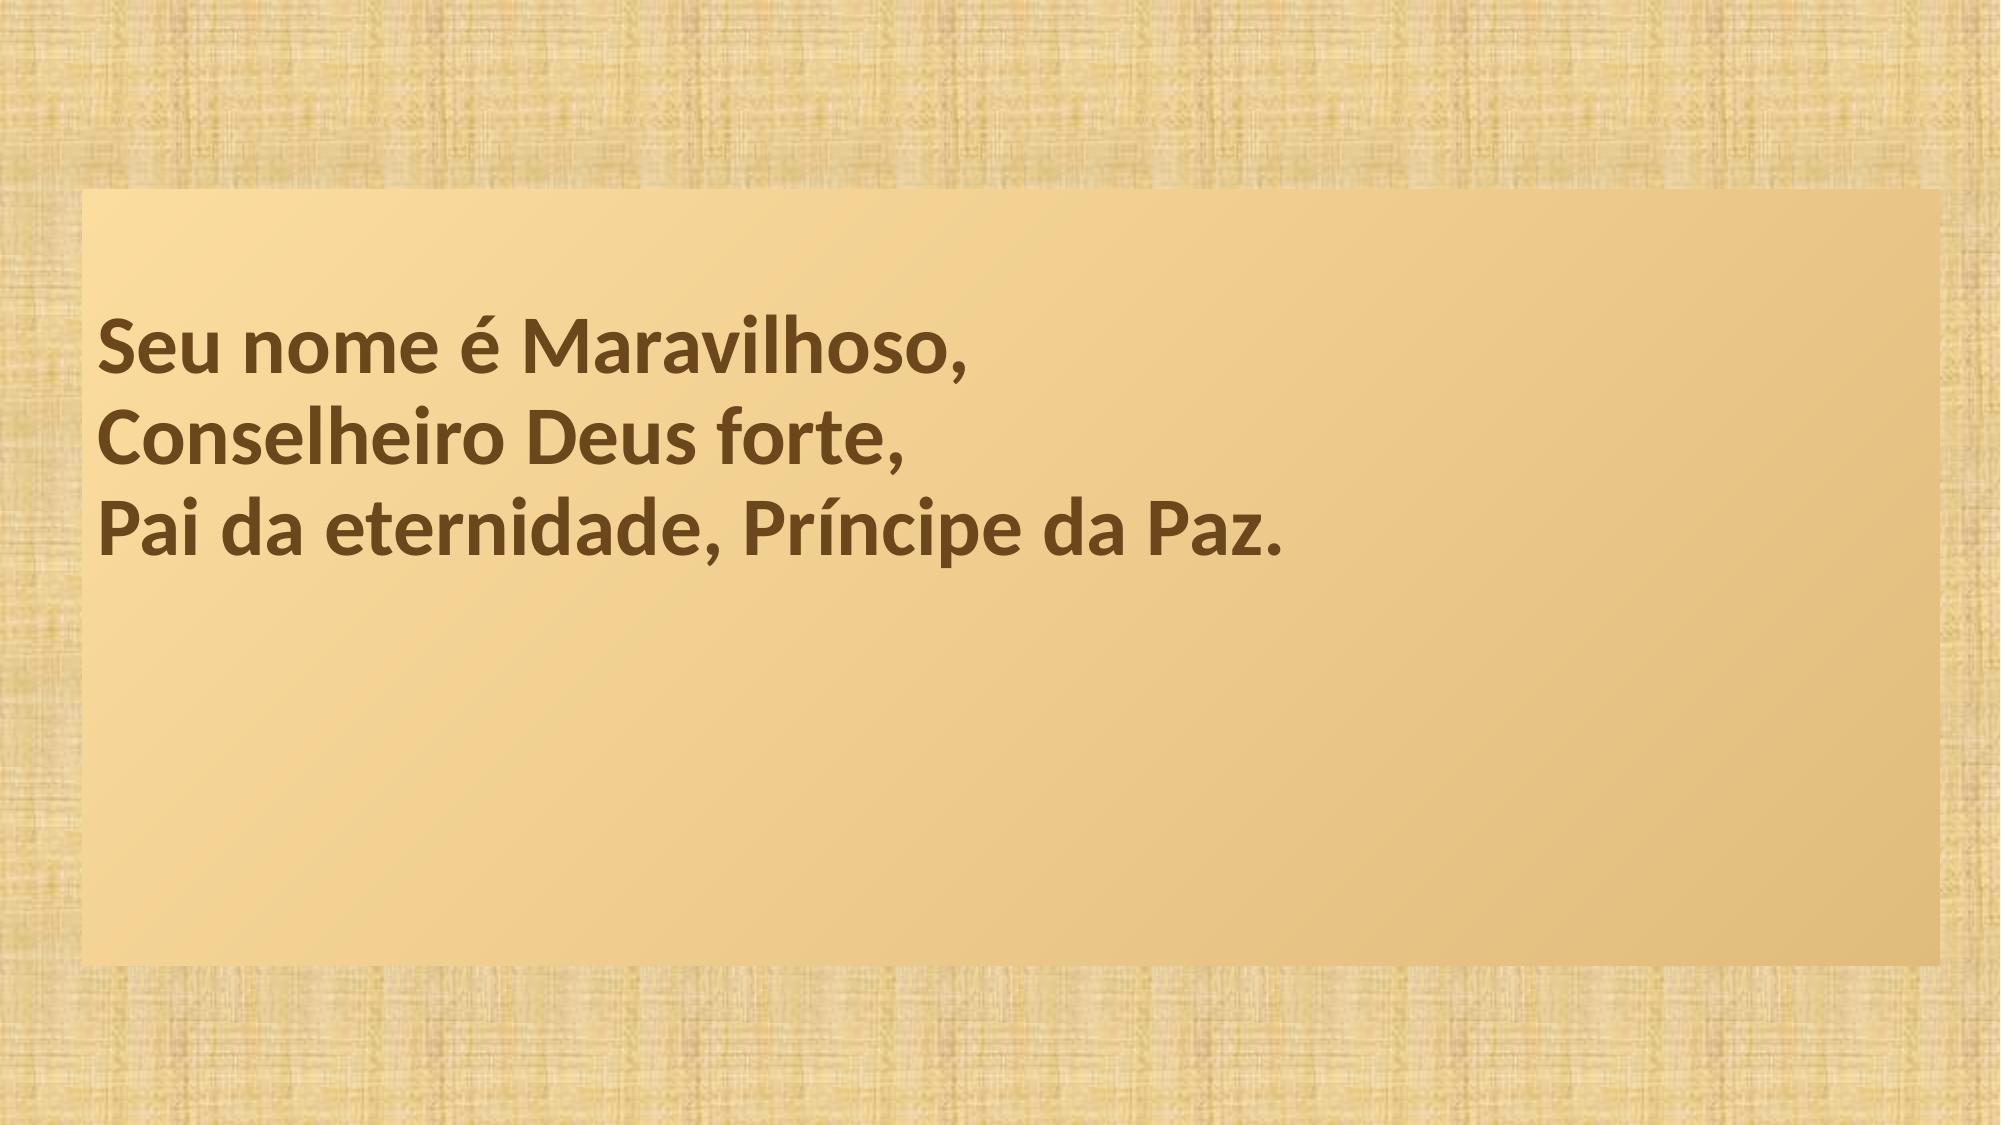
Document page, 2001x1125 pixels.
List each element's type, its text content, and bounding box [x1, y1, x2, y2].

list Seu nome é Maravilhoso, Conselheiro Deus forte, Pai da eternidade, Príncipe da Paz. [82, 189, 1940, 966]
picture [0, 0, 2001, 1125]
